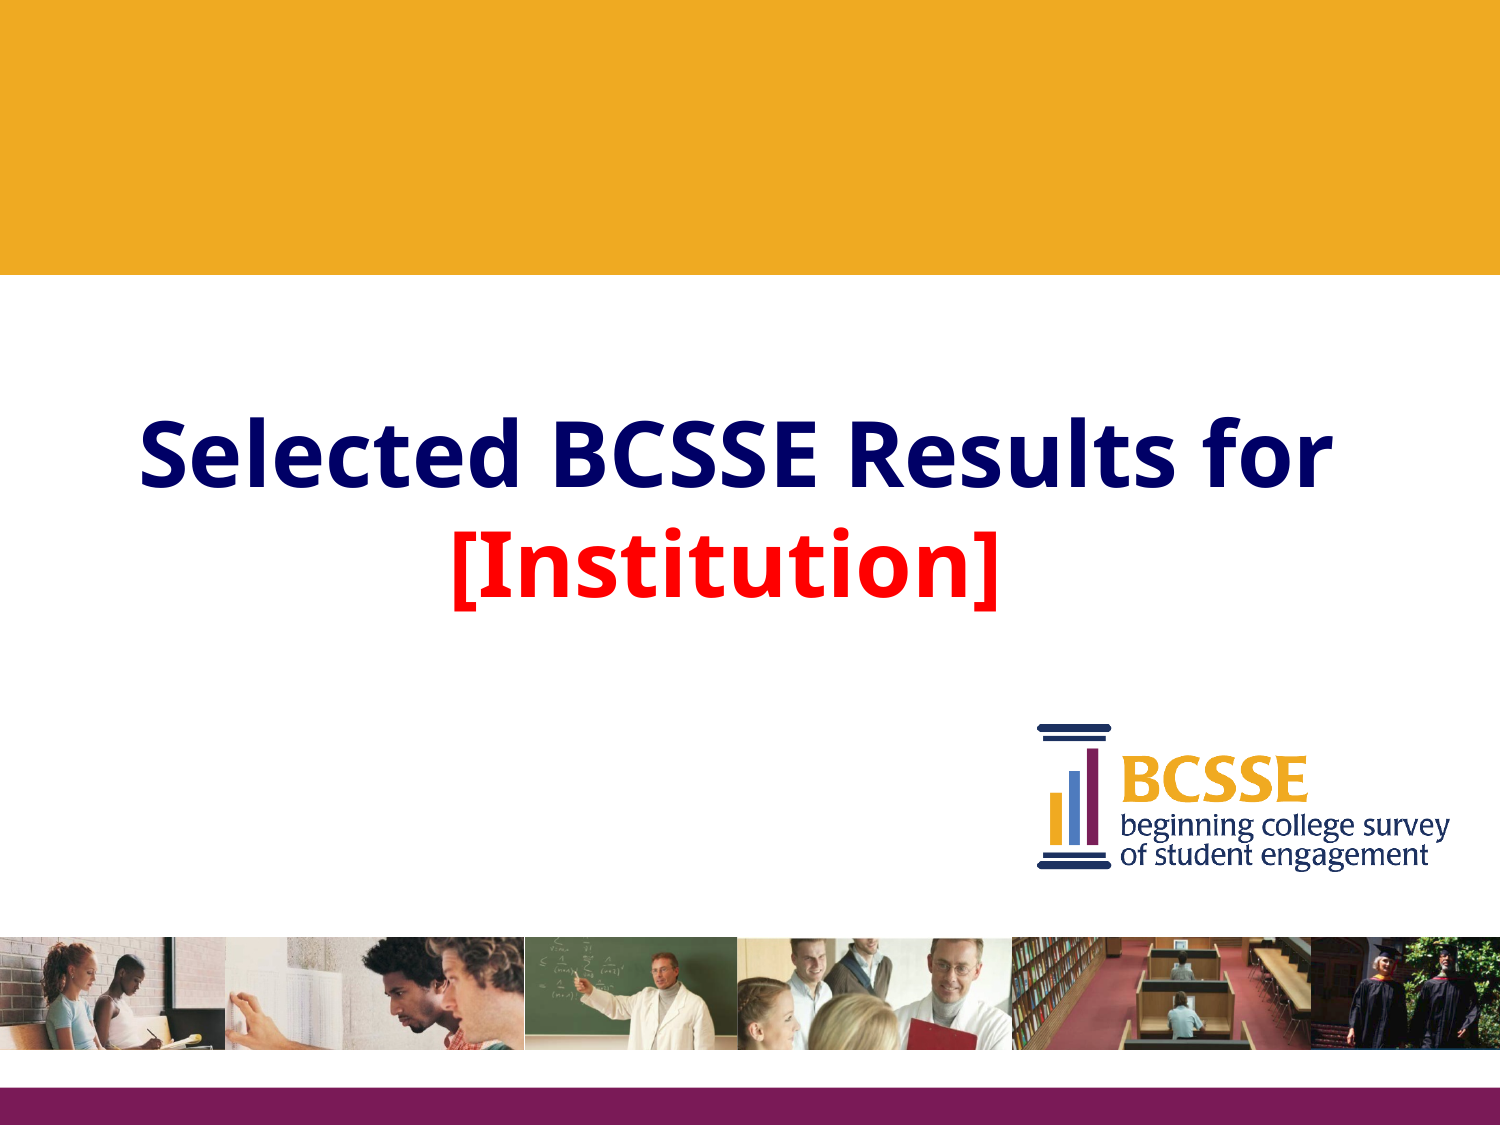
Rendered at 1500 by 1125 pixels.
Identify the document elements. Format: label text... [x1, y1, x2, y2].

picture [0, 937, 524, 1050]
picture [1037, 724, 1450, 872]
picture [525, 937, 1500, 1050]
title Selected BCSSE Results for [Institution] [37, 412, 1438, 600]
